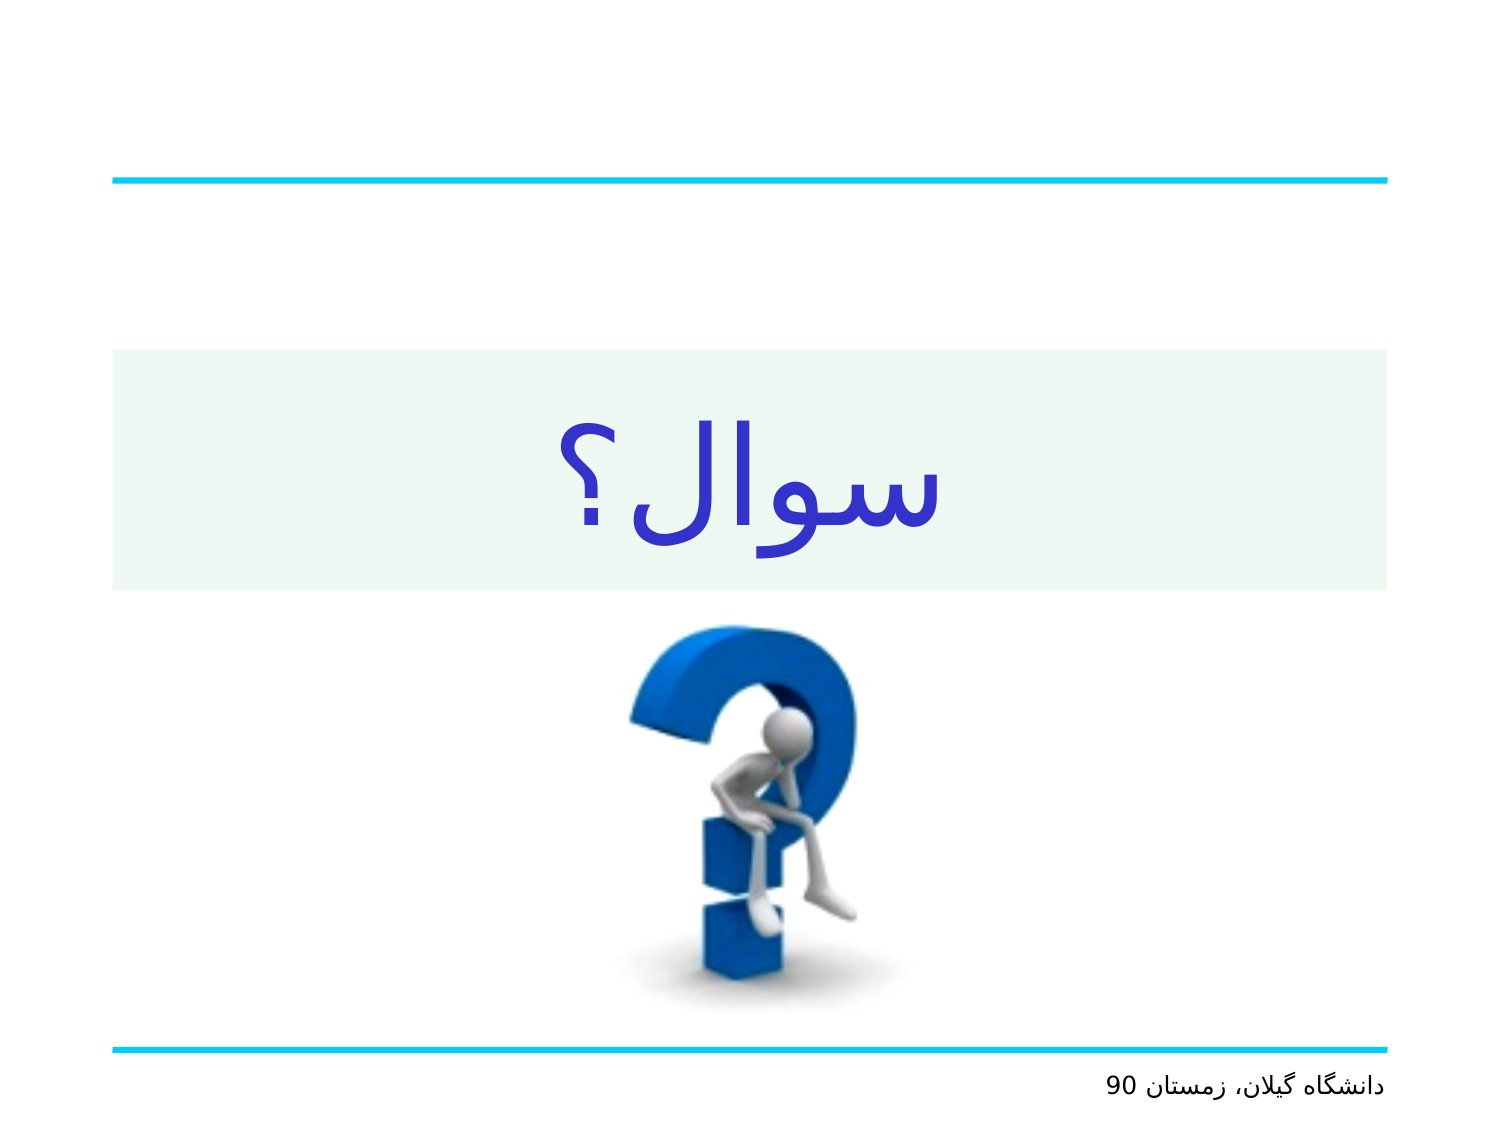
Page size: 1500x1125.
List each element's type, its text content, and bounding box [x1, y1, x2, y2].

text_box دانشگاه گيلان، زمستان 90 [337, 1062, 1400, 1125]
title سوال؟ [112, 349, 1388, 591]
picture [581, 603, 919, 1026]
